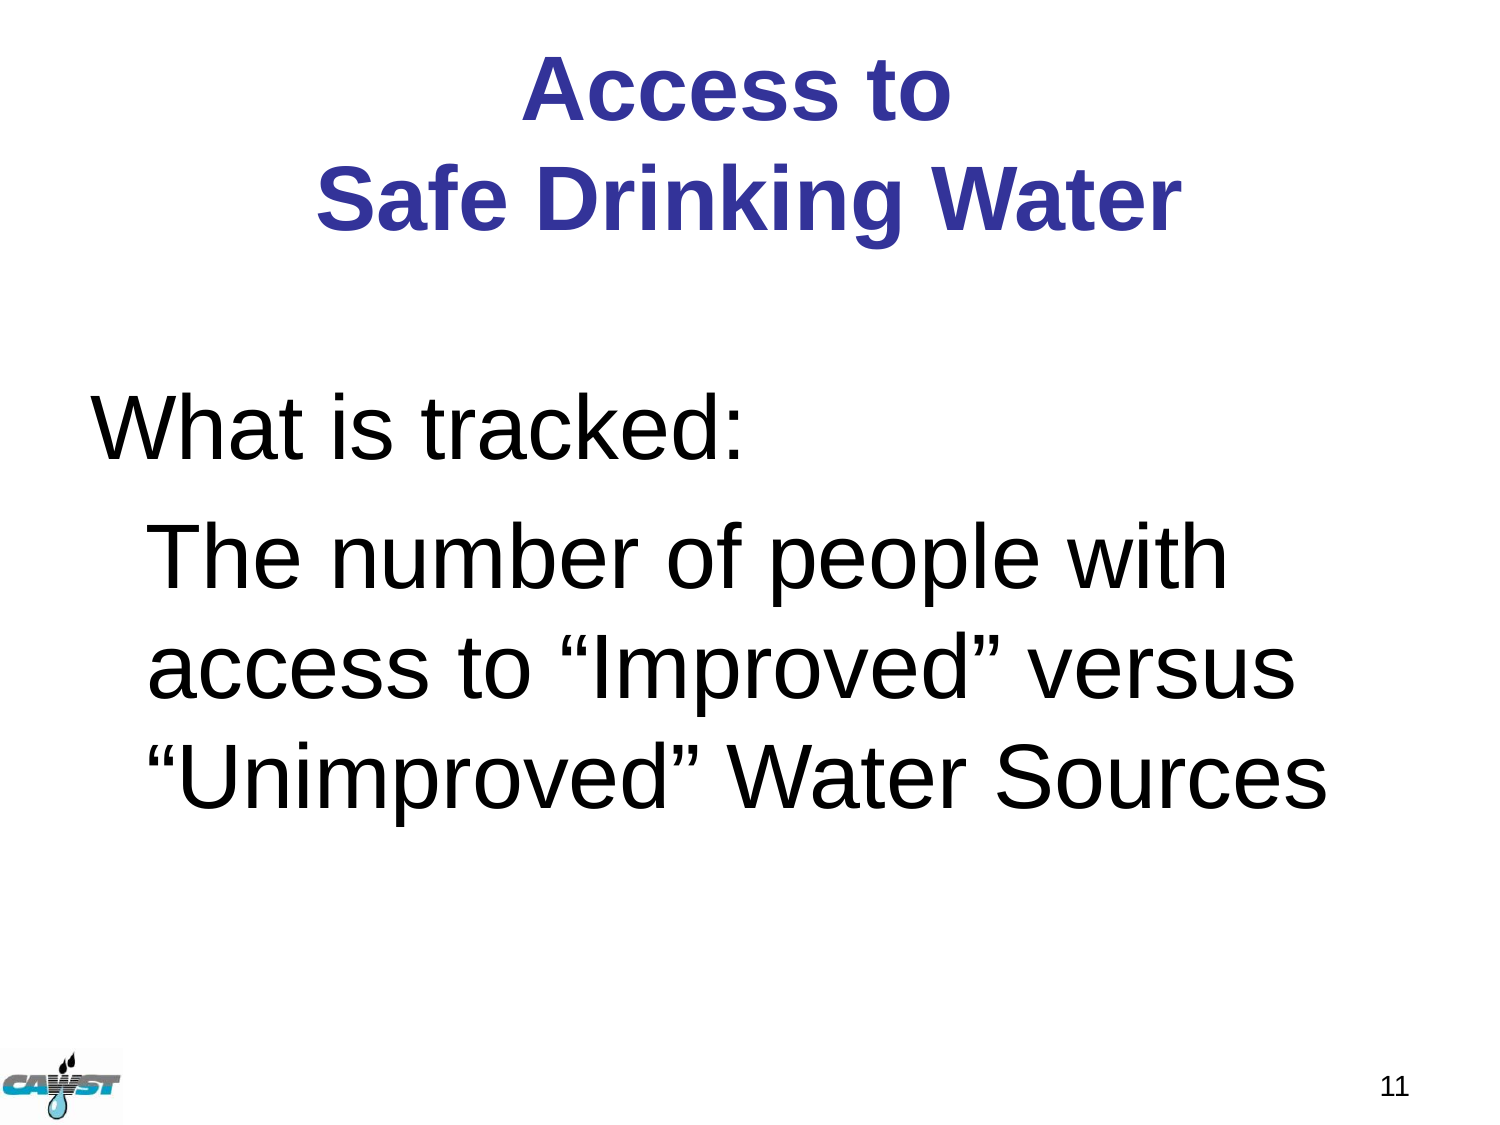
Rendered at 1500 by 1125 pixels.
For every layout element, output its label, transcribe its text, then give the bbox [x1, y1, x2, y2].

title Access to Safe Drinking Water [75, 45, 1425, 233]
slide_number 11 [1355, 1059, 1426, 1103]
picture [0, 1048, 123, 1125]
list What is tracked: The number of people with access to “Improved” versus “Unimproved” Water Sources [75, 262, 1425, 1005]
